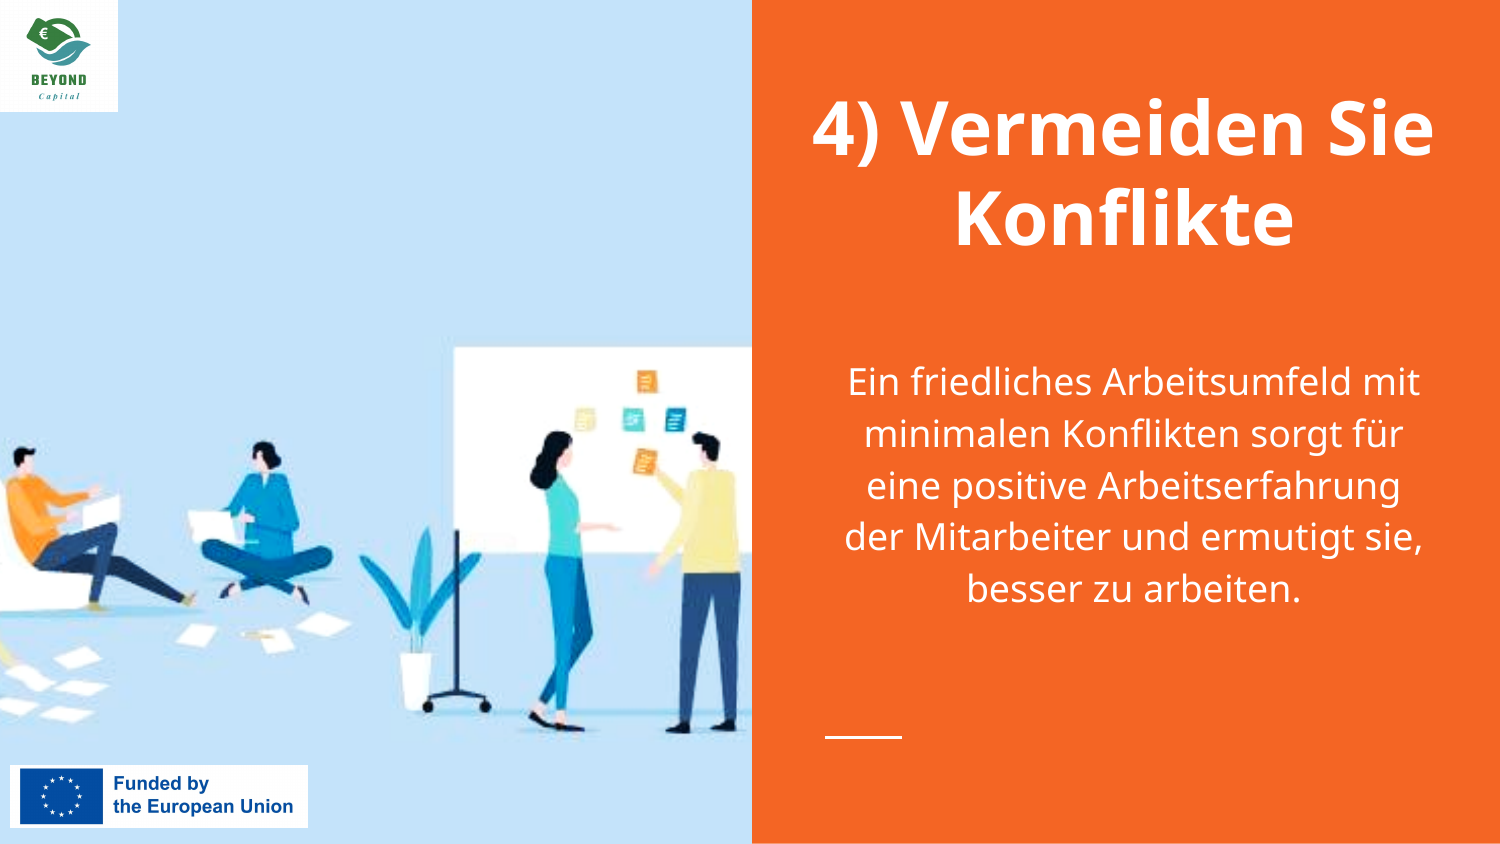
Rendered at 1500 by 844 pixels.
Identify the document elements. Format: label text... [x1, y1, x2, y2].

text_box Ein friedliches Arbeitsumfeld mit minimalen Konflikten sorgt für eine positive Arbeitserfahrung der Mitarbeiter und ermutigt sie, besser zu arbeiten. [809, 478, 1440, 535]
picture [0, 0, 753, 844]
text_box 4) Vermeiden Sie Konflikte [792, 59, 1457, 276]
